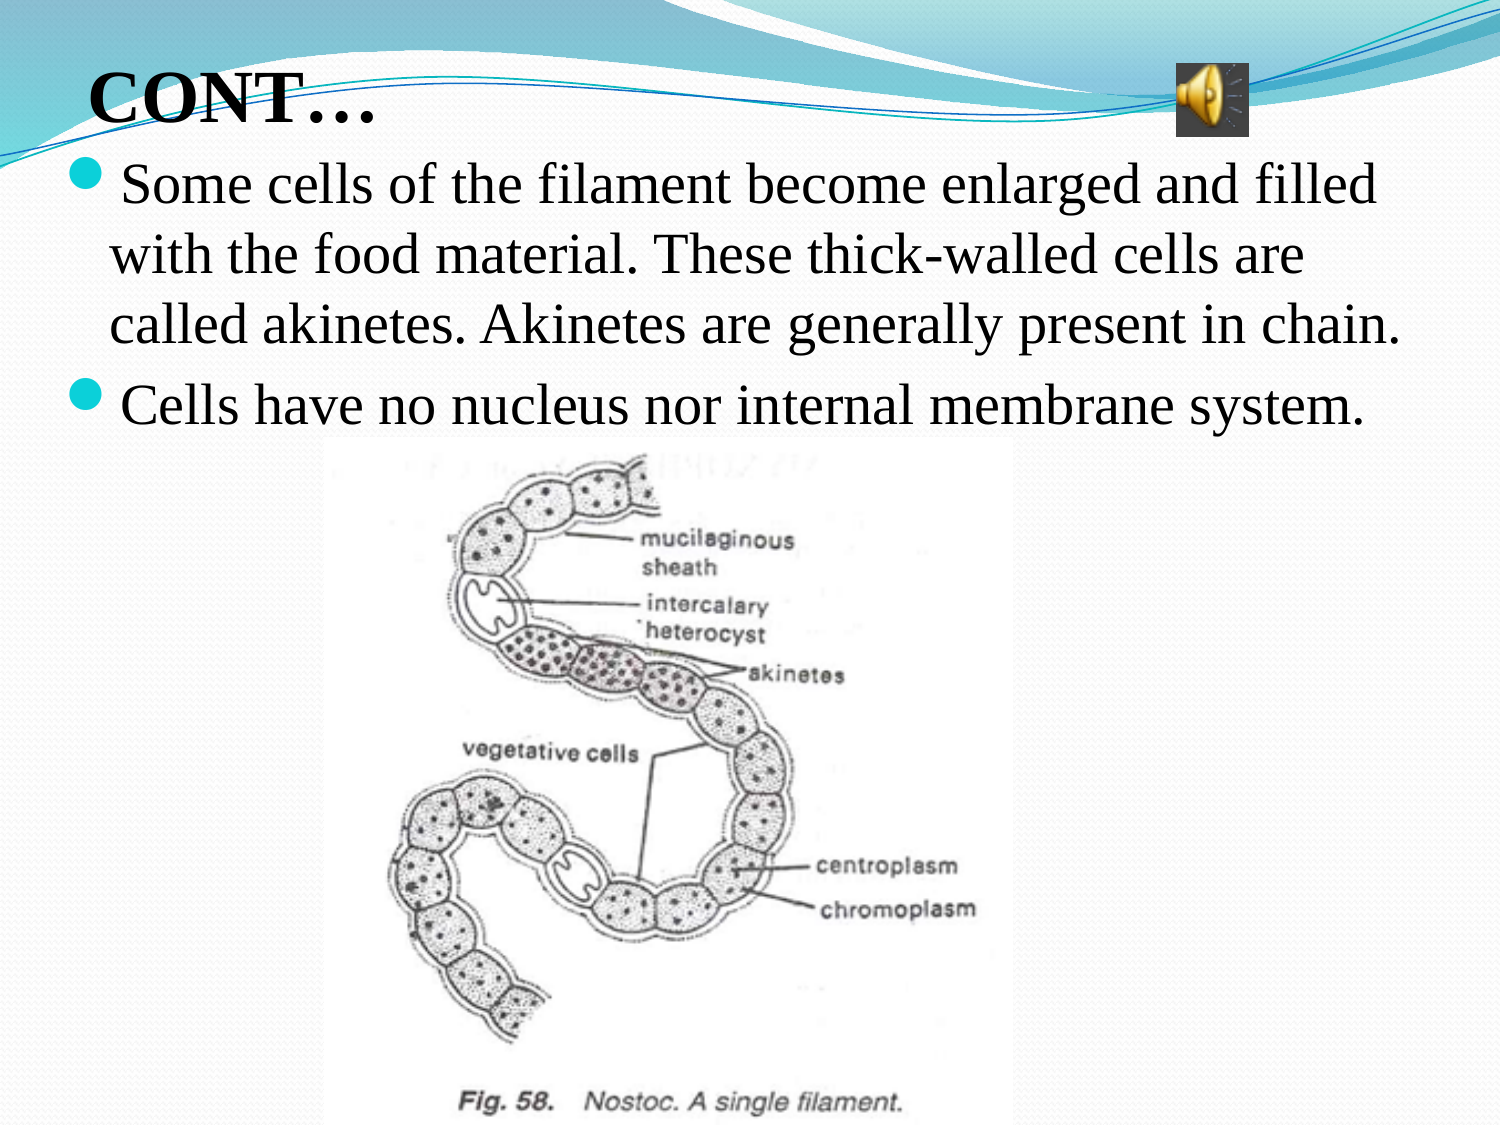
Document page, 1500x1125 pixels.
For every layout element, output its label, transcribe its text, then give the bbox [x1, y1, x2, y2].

title CONT… [87, 37, 1438, 137]
list Some cells of the filament become enlarged and filled with the food material. These thick-walled cells are called akinetes. Akinetes are generally present in chain. Cells have no nucleus nor internal membrane system. [50, 137, 1463, 1075]
picture [324, 437, 1013, 1125]
picture [1174, 62, 1251, 138]
